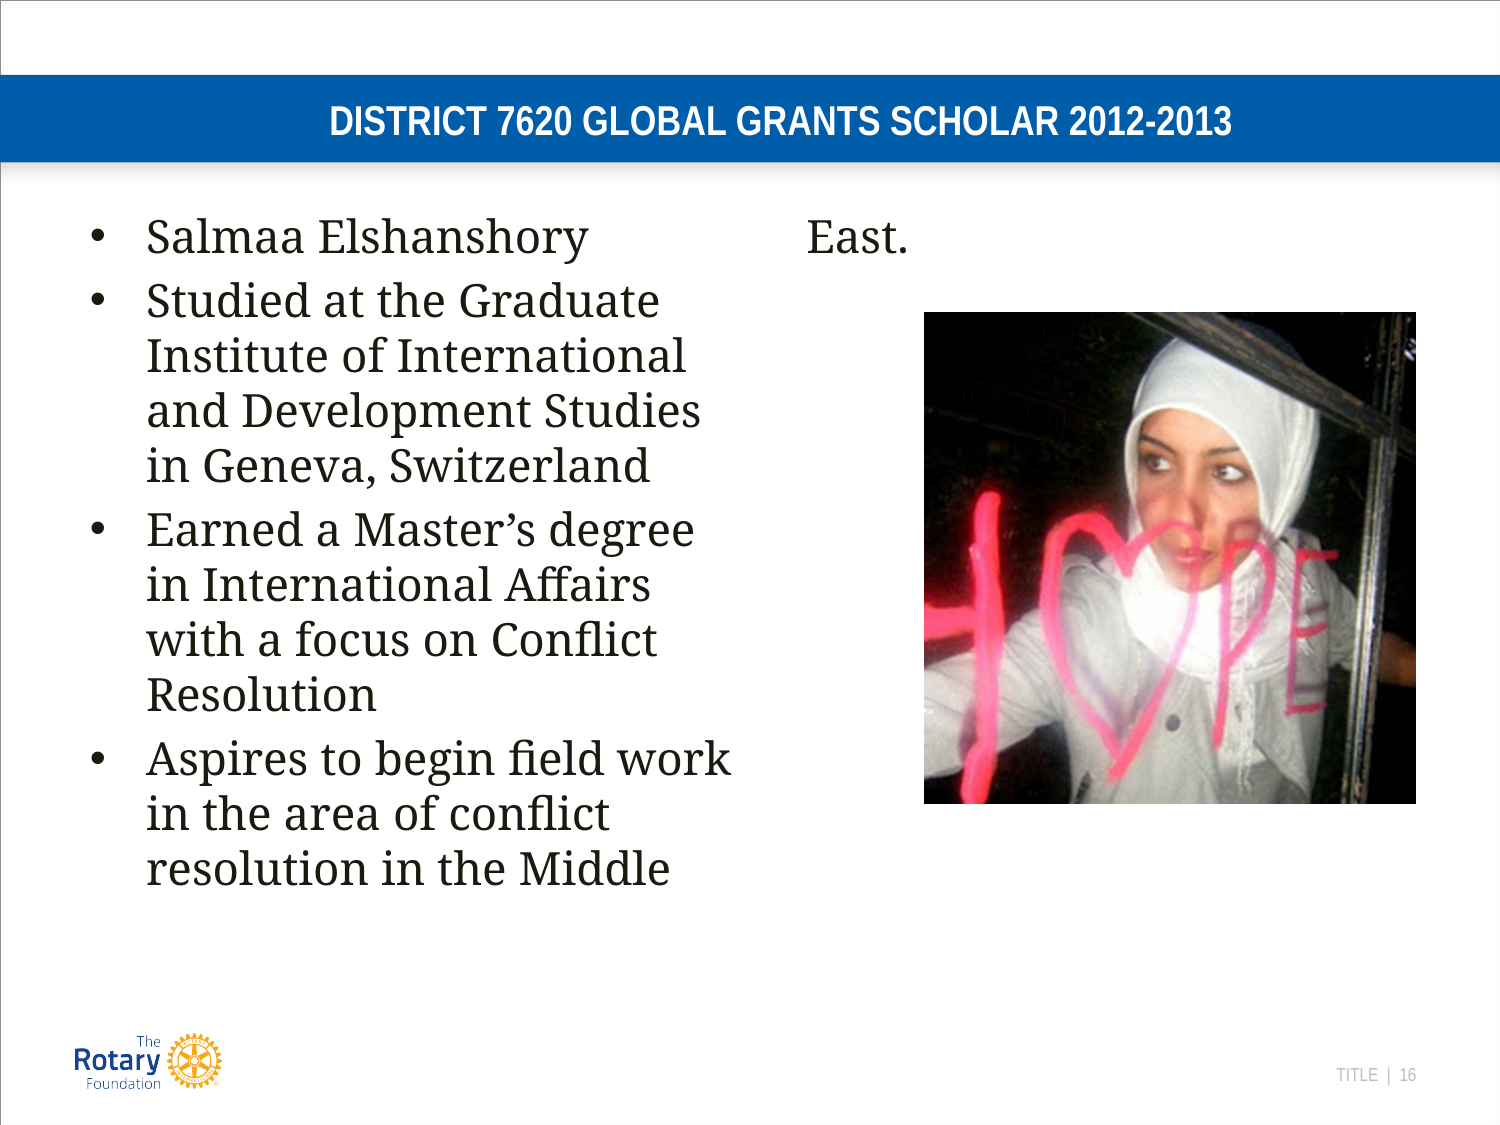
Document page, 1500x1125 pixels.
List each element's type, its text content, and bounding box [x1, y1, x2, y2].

list Salmaa Elshanshory Studied at the Graduate Institute of International and Development Studies in Geneva, Switzerland Earned a Master’s degree in International Affairs with a focus on Conflict Resolution Aspires to begin field work in the area of conflict resolution in the Middle East. [75, 200, 1425, 943]
picture [924, 312, 1417, 804]
title DISTRICT 7620 GLOBAL GRANTS SCHOLAR 2012-2013 [62, 75, 1500, 163]
picture [75, 1033, 222, 1089]
